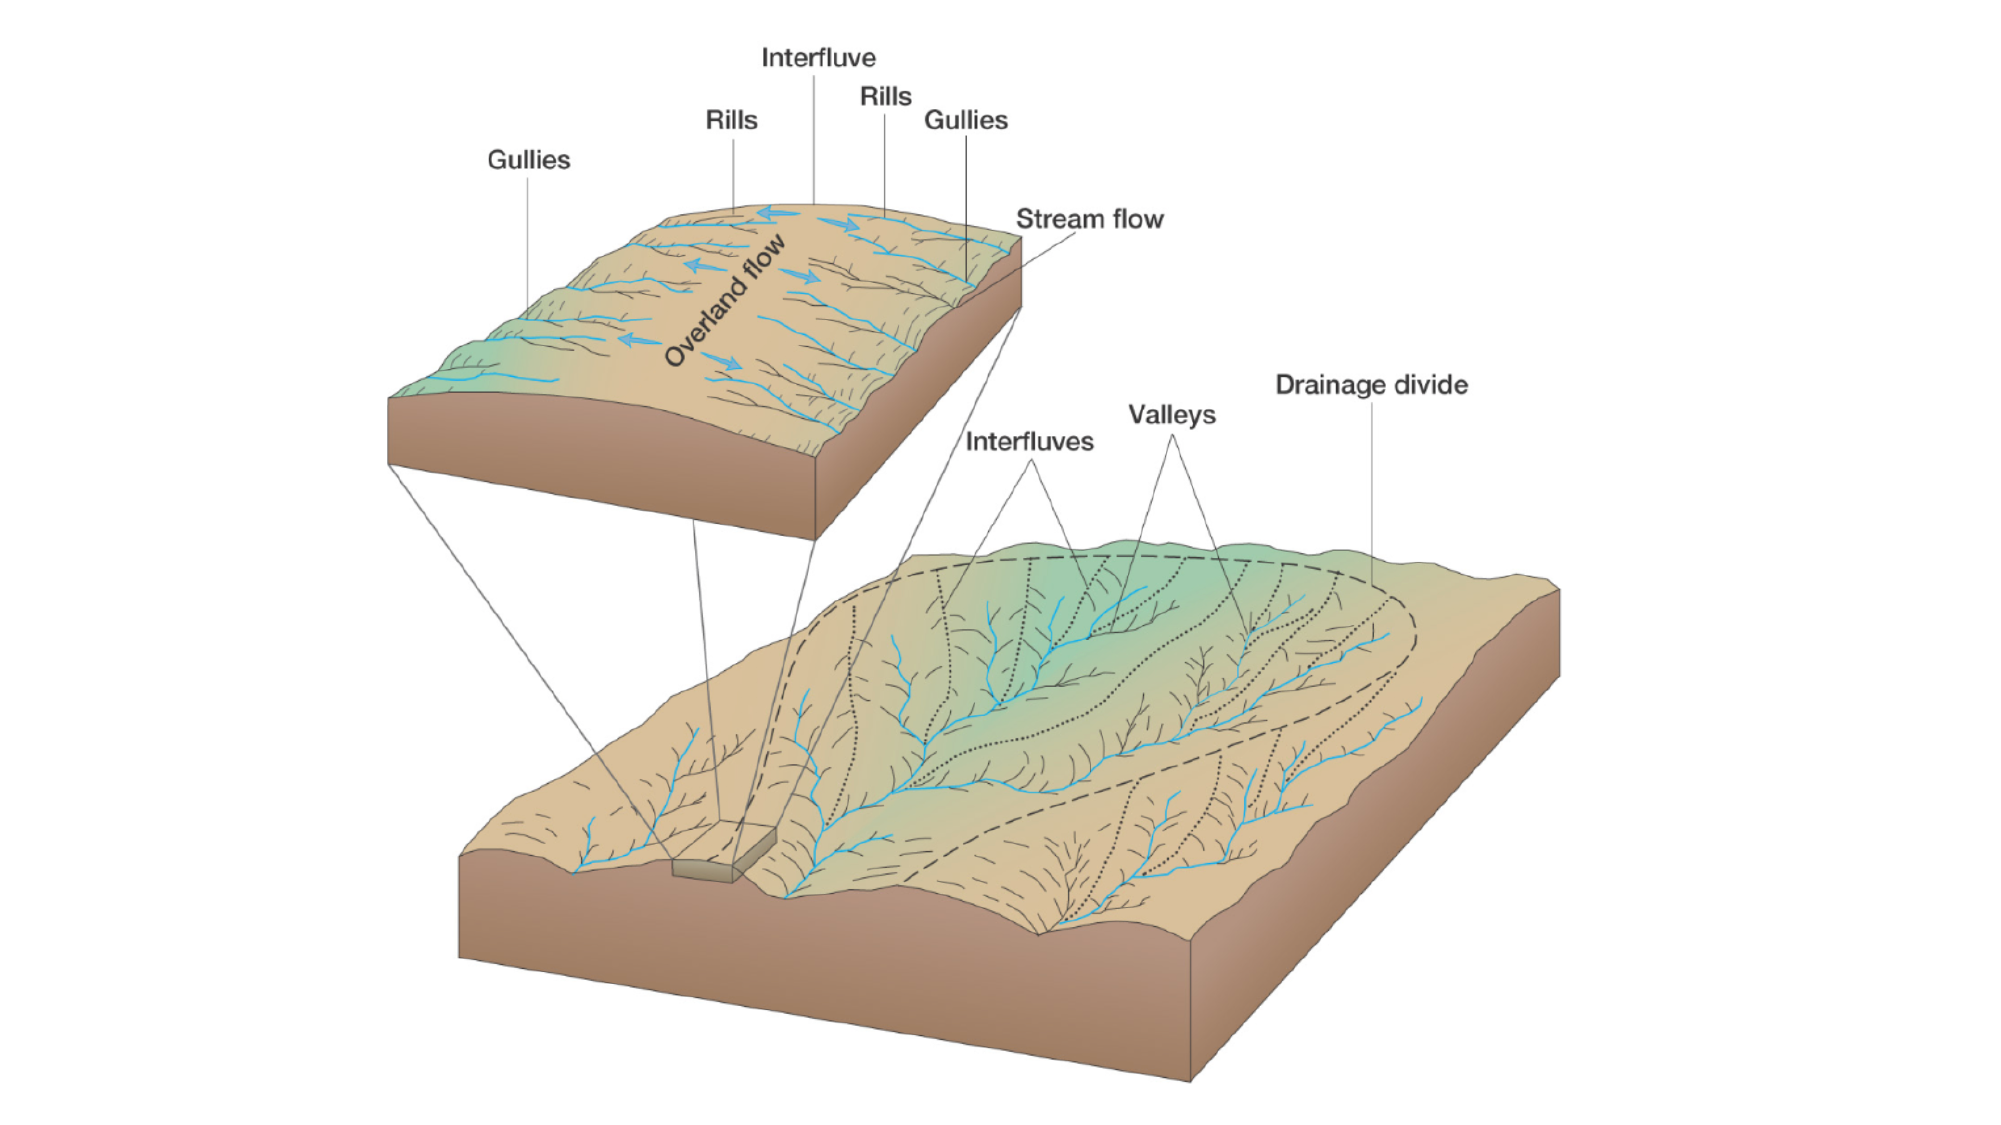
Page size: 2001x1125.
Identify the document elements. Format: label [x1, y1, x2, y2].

list [387, 39, 1563, 1086]
